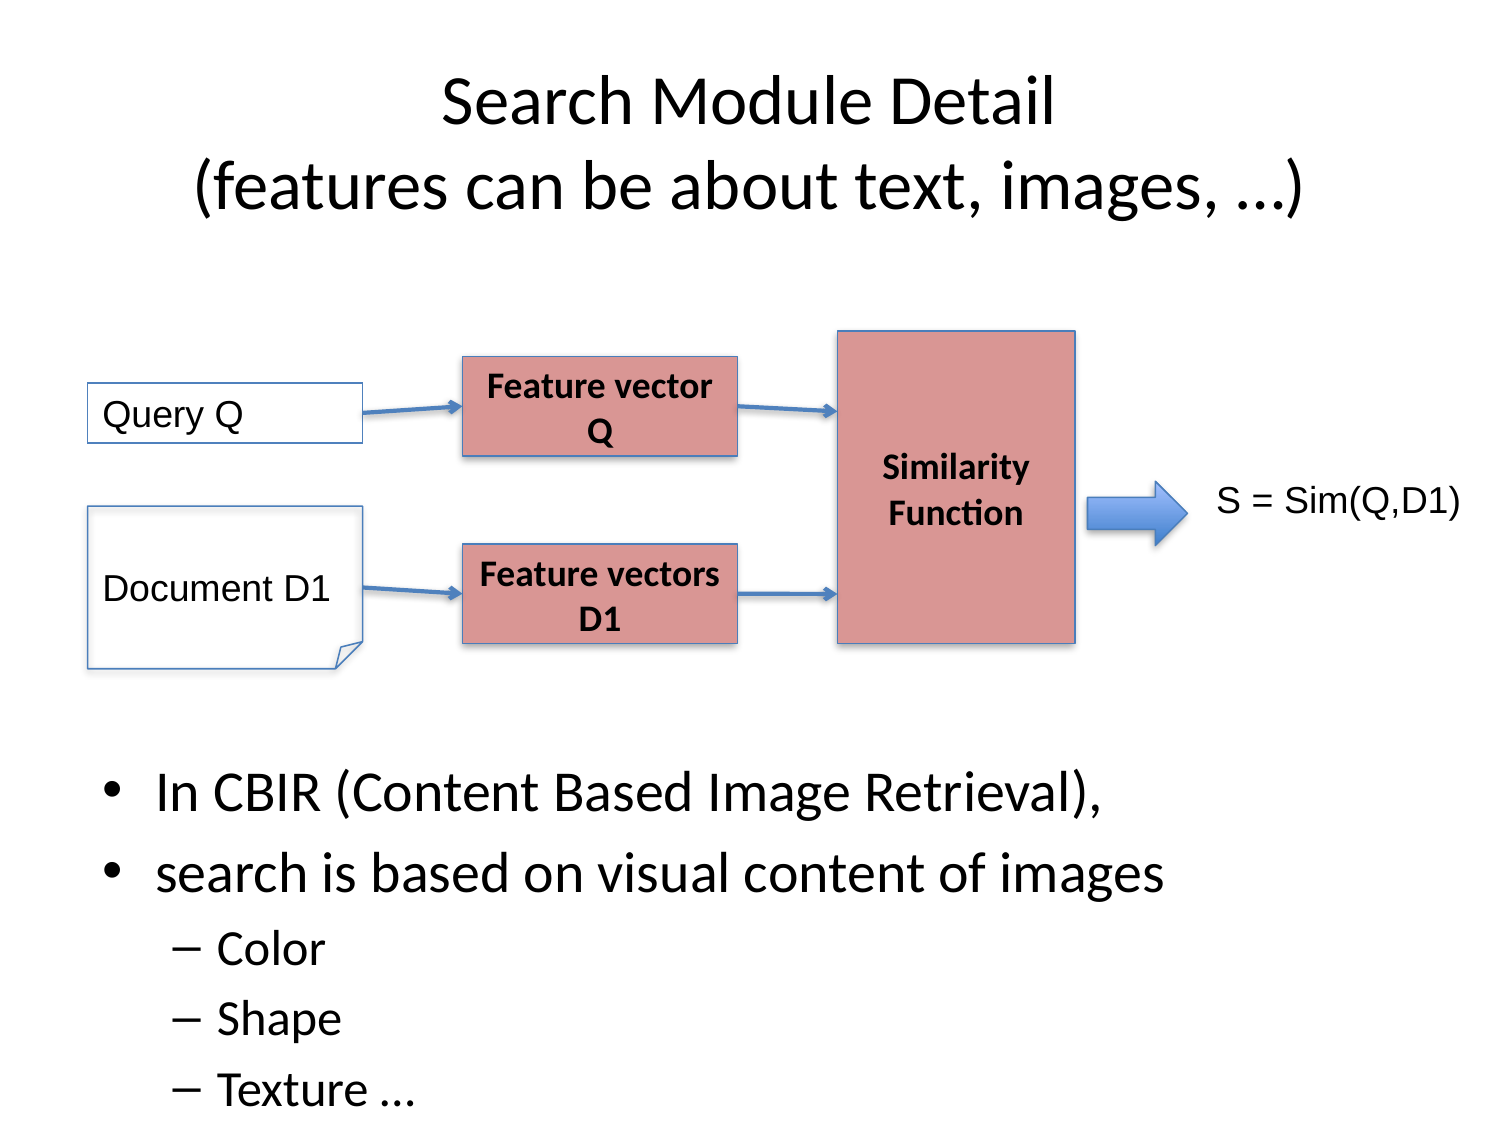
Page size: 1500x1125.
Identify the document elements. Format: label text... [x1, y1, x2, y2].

text_box In CBIR (Content Based Image Retrieval), search is based on visual content of images Color Shape Texture … [87, 745, 1438, 1125]
title Search Module Detail (features can be about text, images, …) [75, 45, 1425, 233]
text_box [87, 330, 1478, 669]
